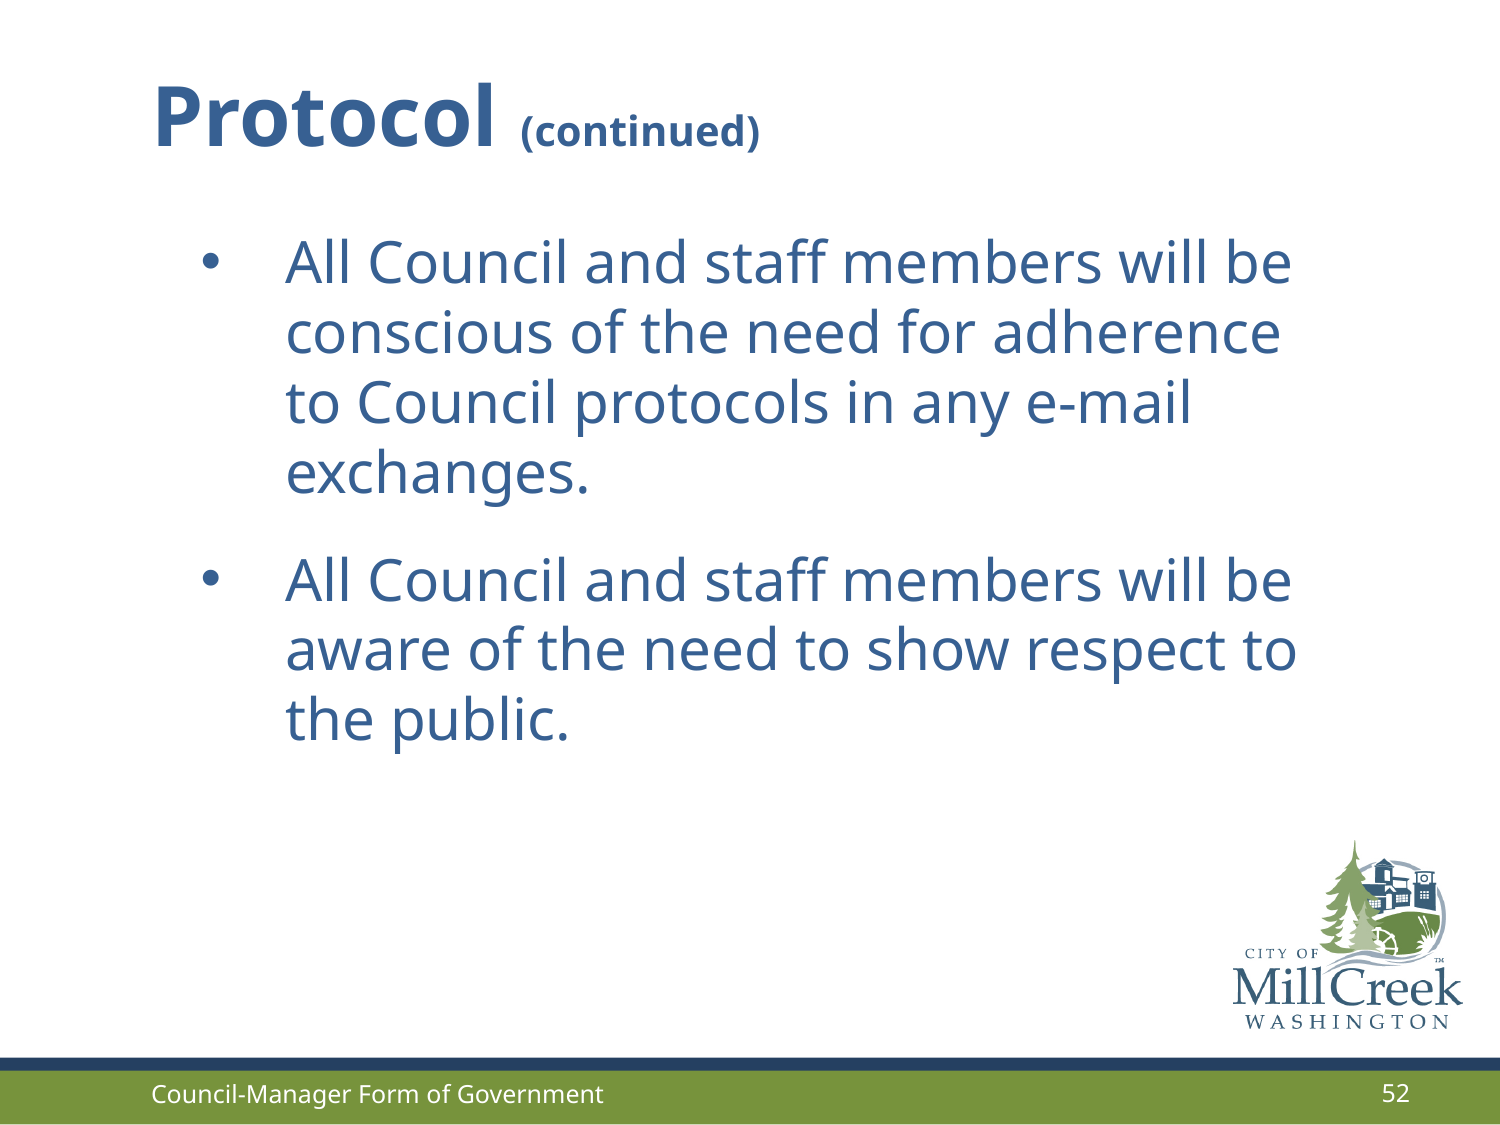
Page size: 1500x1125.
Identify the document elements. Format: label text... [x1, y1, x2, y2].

text_box [0, 1073, 1500, 1125]
subtitle Protocol (continued) [136, 56, 1498, 174]
text_box Council-Manager Form of Government [136, 1070, 949, 1116]
text_box [0, 1055, 1500, 1073]
slide_number 52 [1074, 1070, 1425, 1117]
text_box All Council and staff members will be conscious of the need for adherence to Council protocols in any e-mail exchanges. All Council and staff members will be aware of the need to show respect to the public. [91, 217, 1368, 978]
picture [1232, 840, 1463, 1029]
